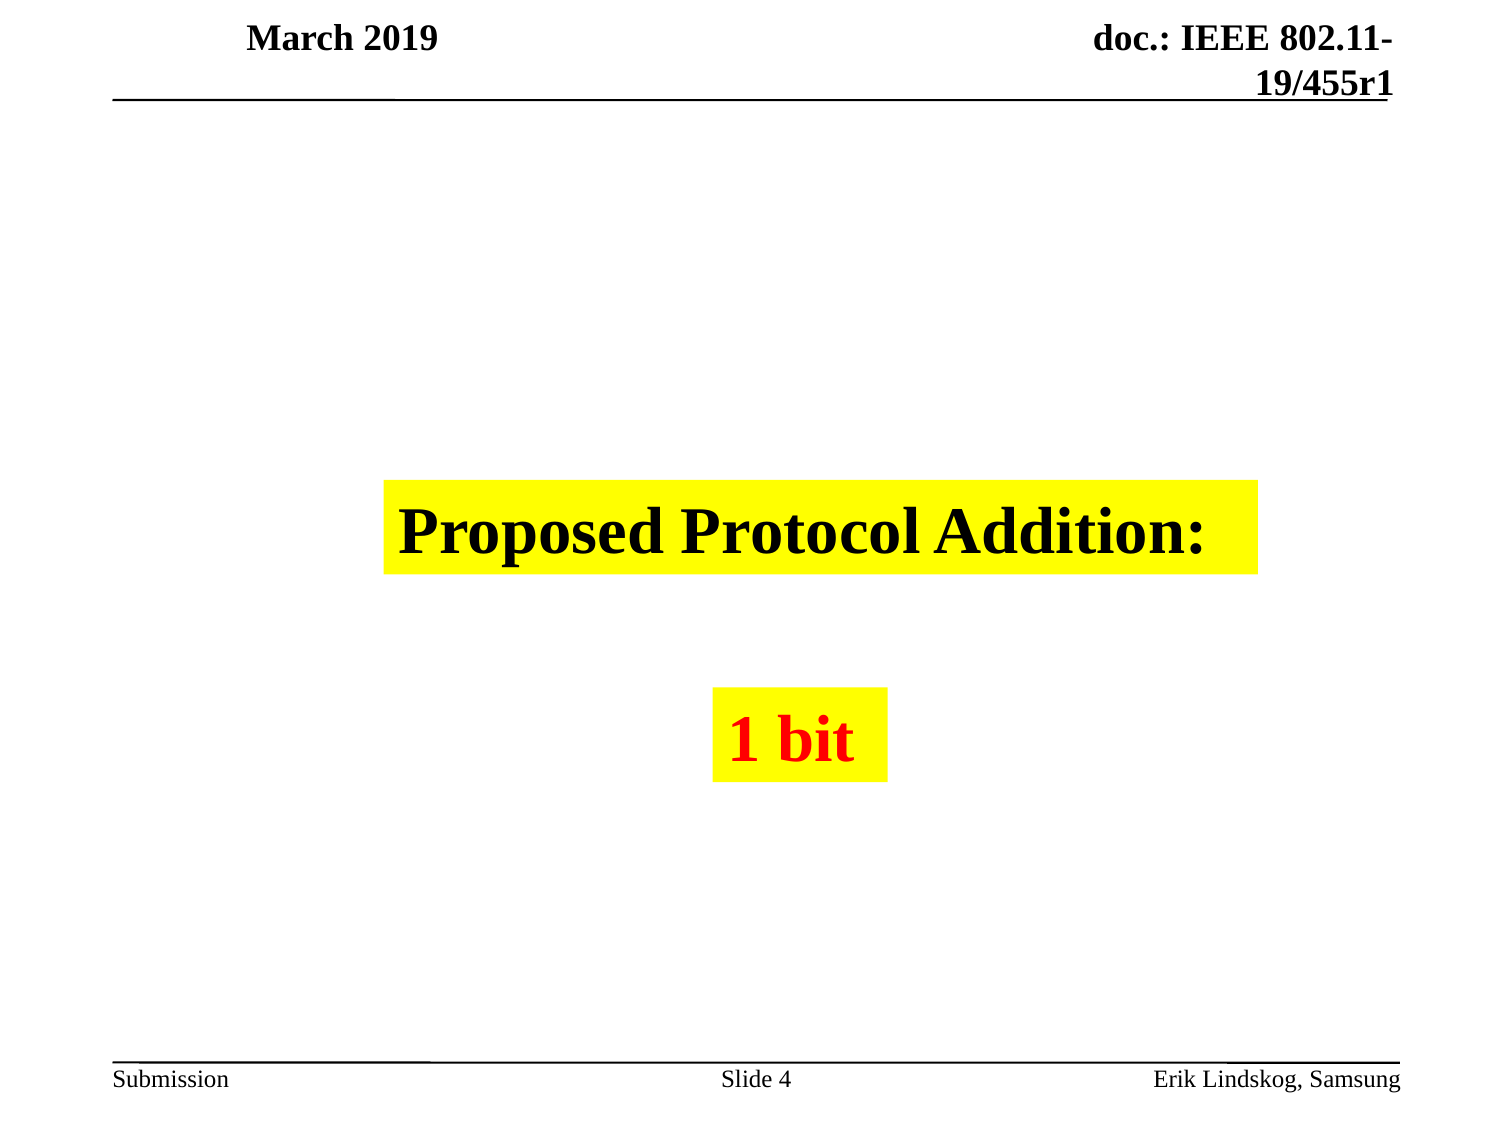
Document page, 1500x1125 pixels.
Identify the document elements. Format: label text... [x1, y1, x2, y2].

slide_number Slide 4 [712, 1061, 800, 1123]
text_box 1 bit [712, 687, 888, 783]
text_box Proposed Protocol Addition: [383, 479, 1258, 575]
footer Erik Lindskog, Samsung [878, 1061, 1402, 1093]
